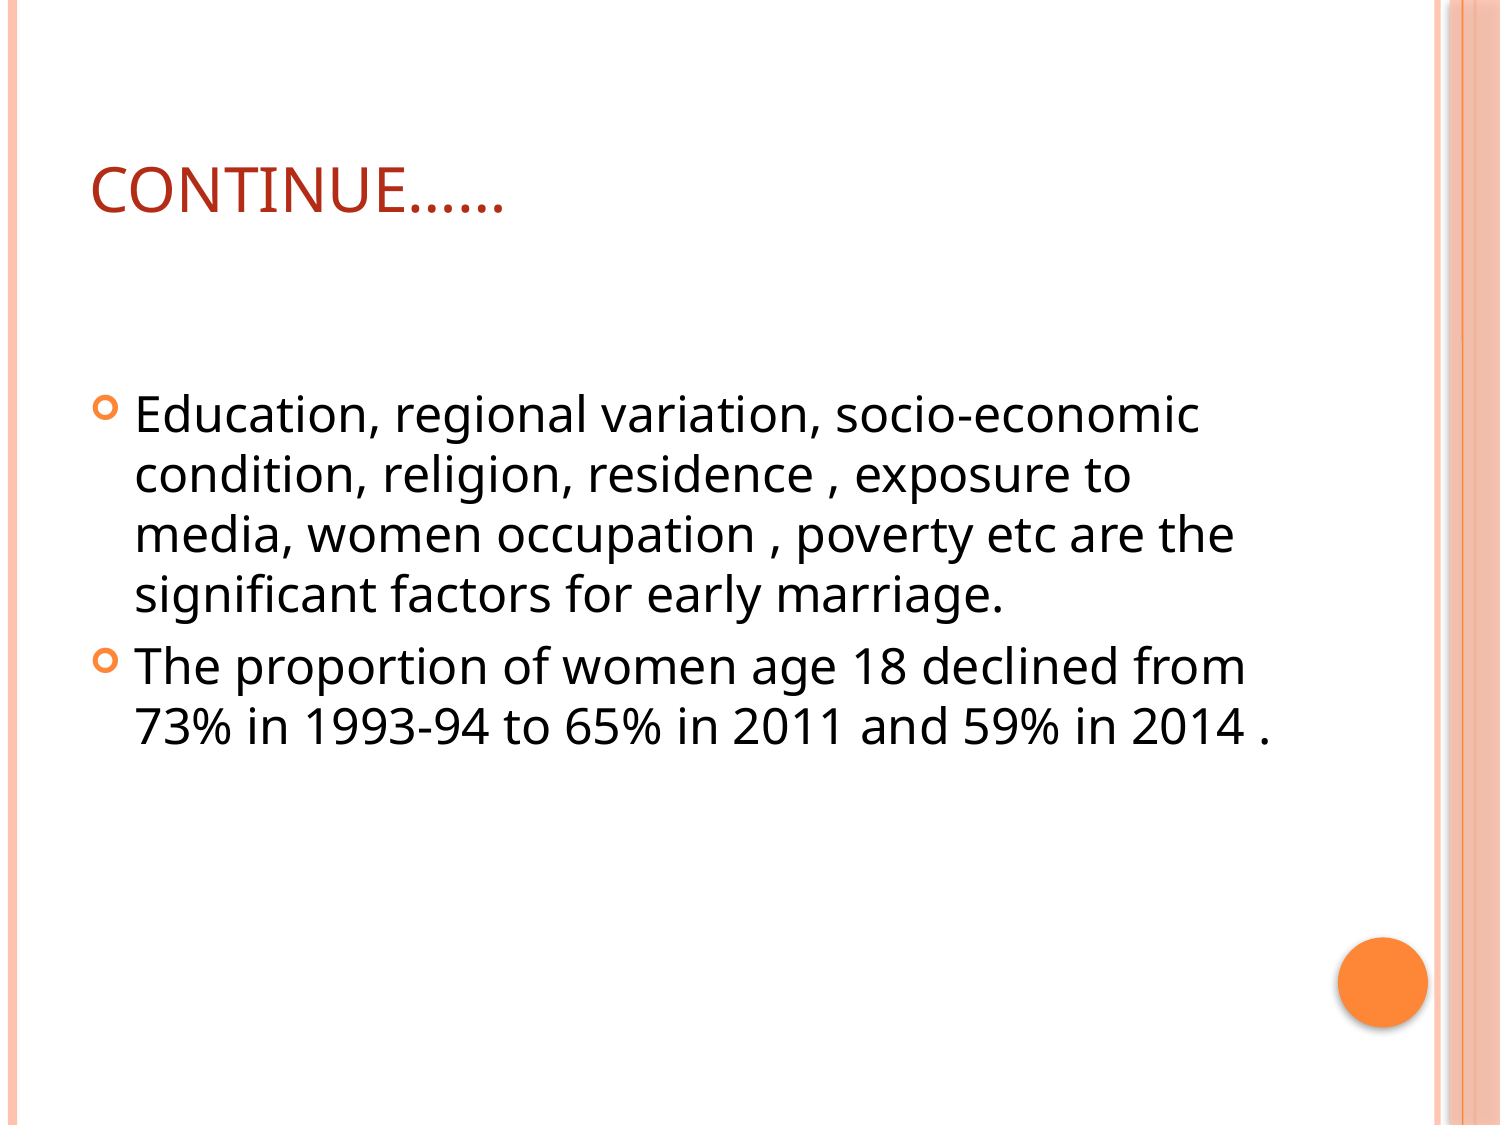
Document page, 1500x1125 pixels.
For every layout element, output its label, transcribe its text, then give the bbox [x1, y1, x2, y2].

title Continue…… [75, 45, 1300, 233]
list Education, regional variation, socio-economic condition, religion, residence , exposure to media, women occupation , poverty etc are the significant factors for early marriage. The proportion of women age 18 declined from 73% in 1993-94 to 65% in 2011 and 59% in 2014 . [75, 375, 1300, 863]
